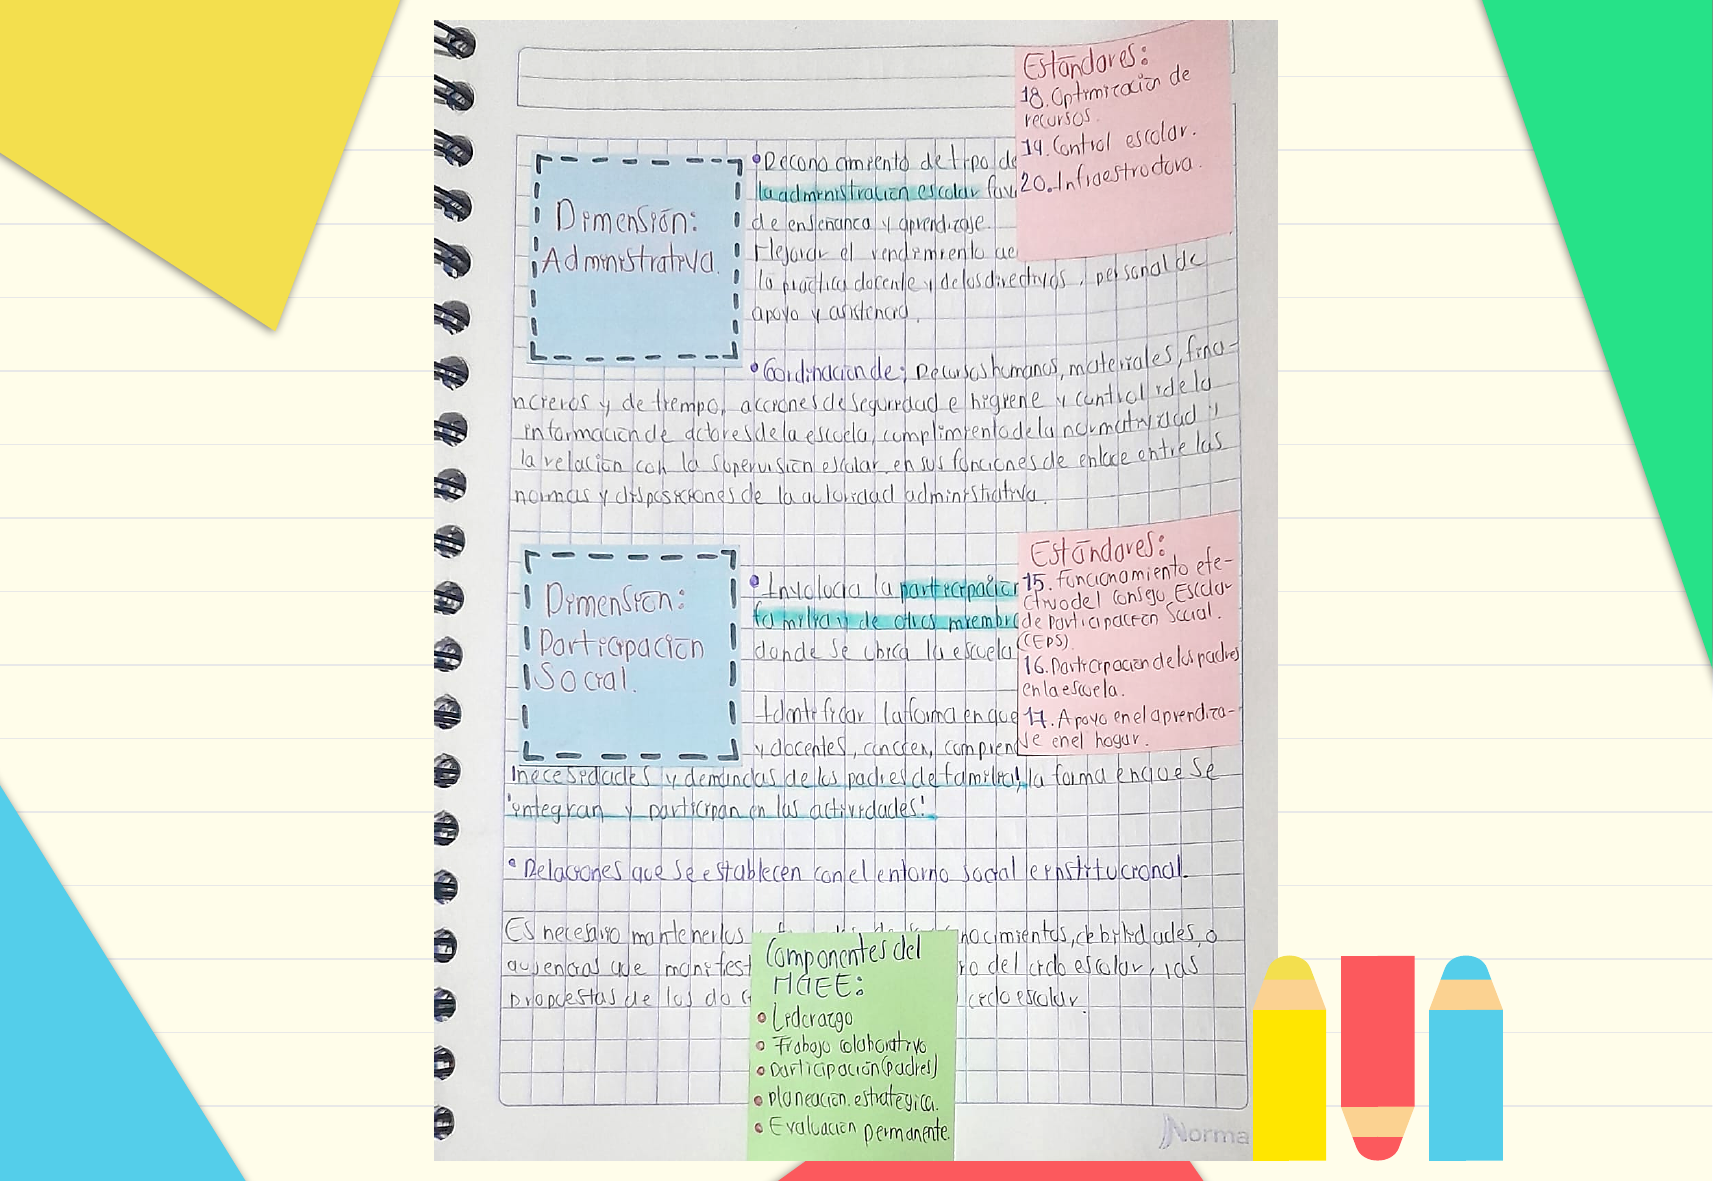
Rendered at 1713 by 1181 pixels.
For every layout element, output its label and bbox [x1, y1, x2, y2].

text_box [1252, 955, 1504, 1161]
picture [434, 19, 1279, 1161]
